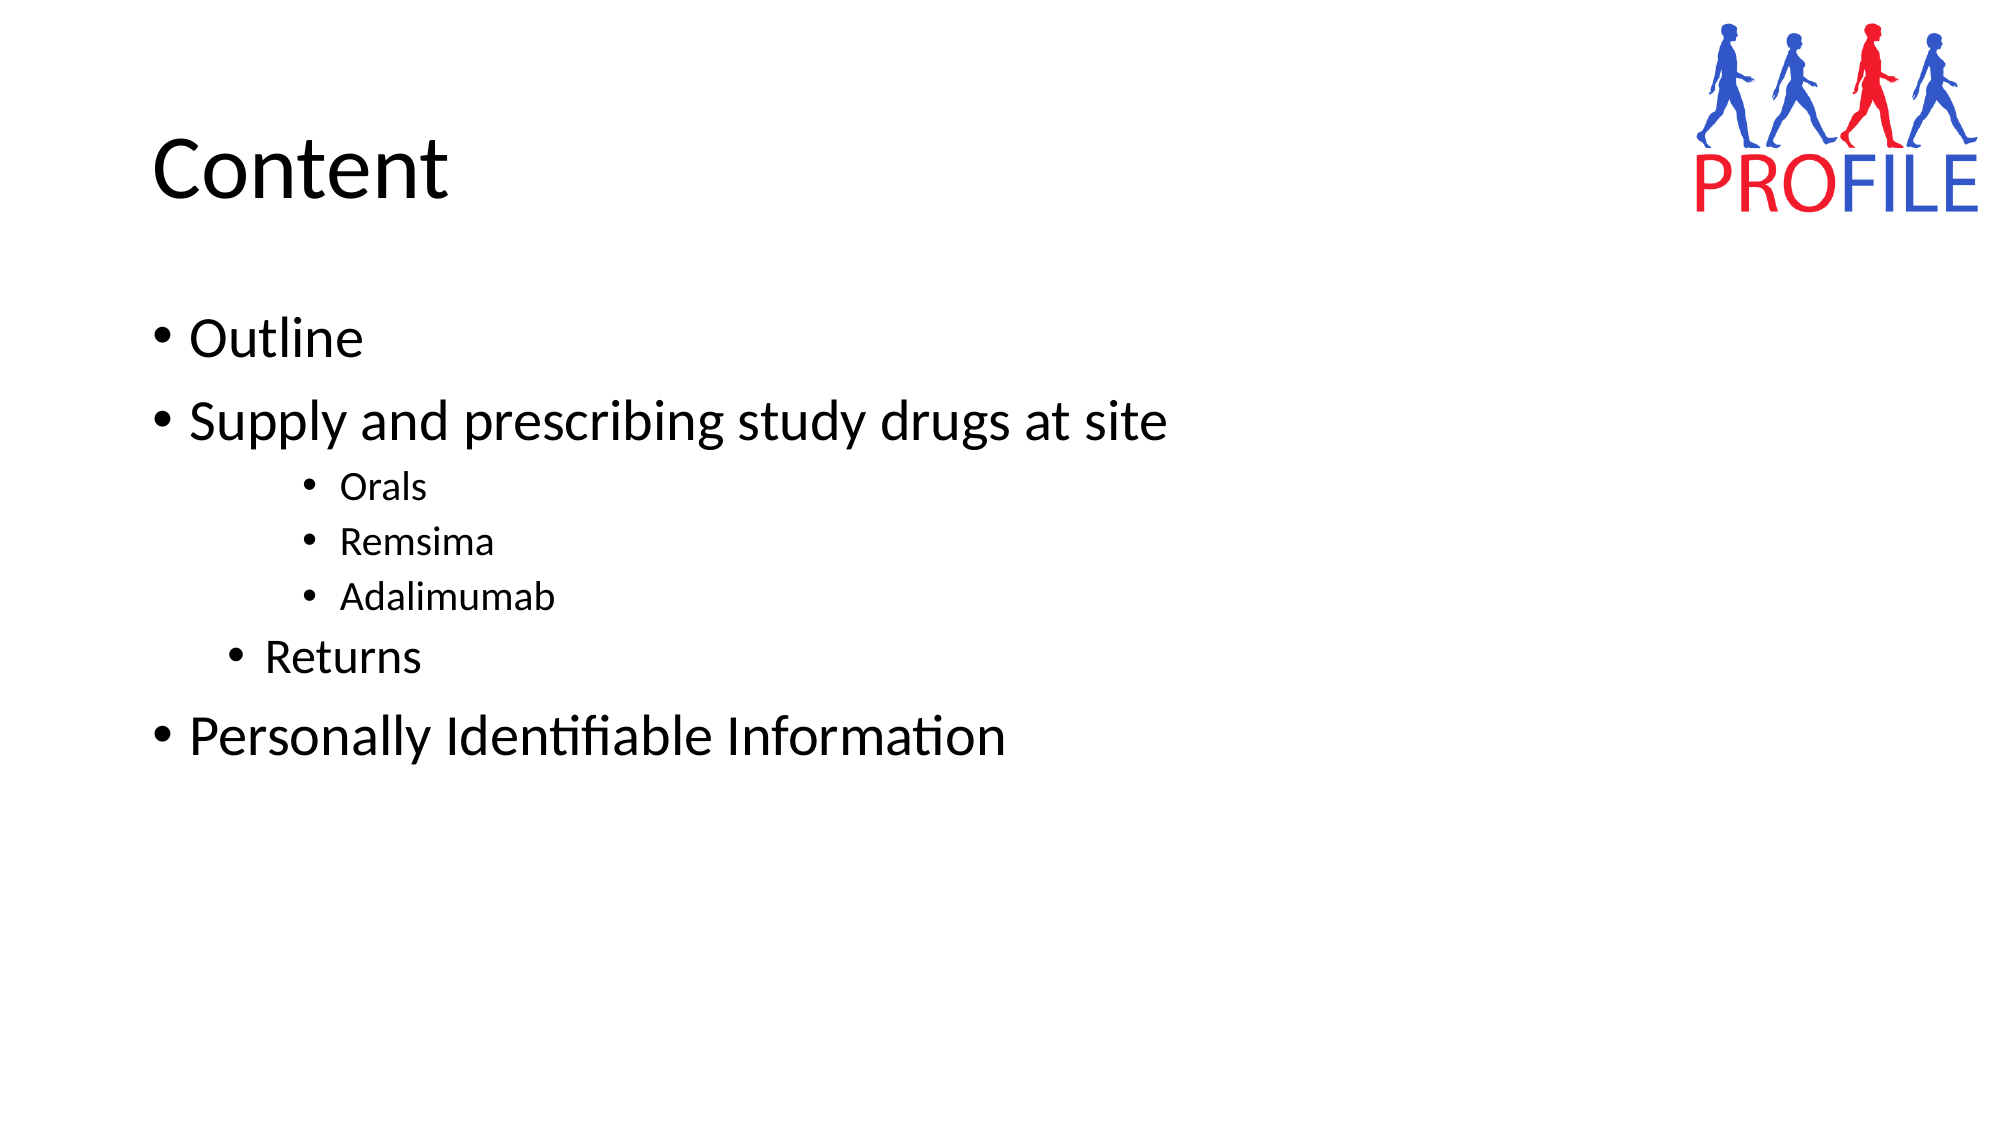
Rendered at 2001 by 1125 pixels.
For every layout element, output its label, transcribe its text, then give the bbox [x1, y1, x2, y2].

list Outline Supply and prescribing study drugs at site Orals Remsima Adalimumab Returns Personally Identifiable Information [137, 299, 1863, 1014]
title Content [137, 59, 1863, 278]
picture [1674, 6, 2000, 238]
